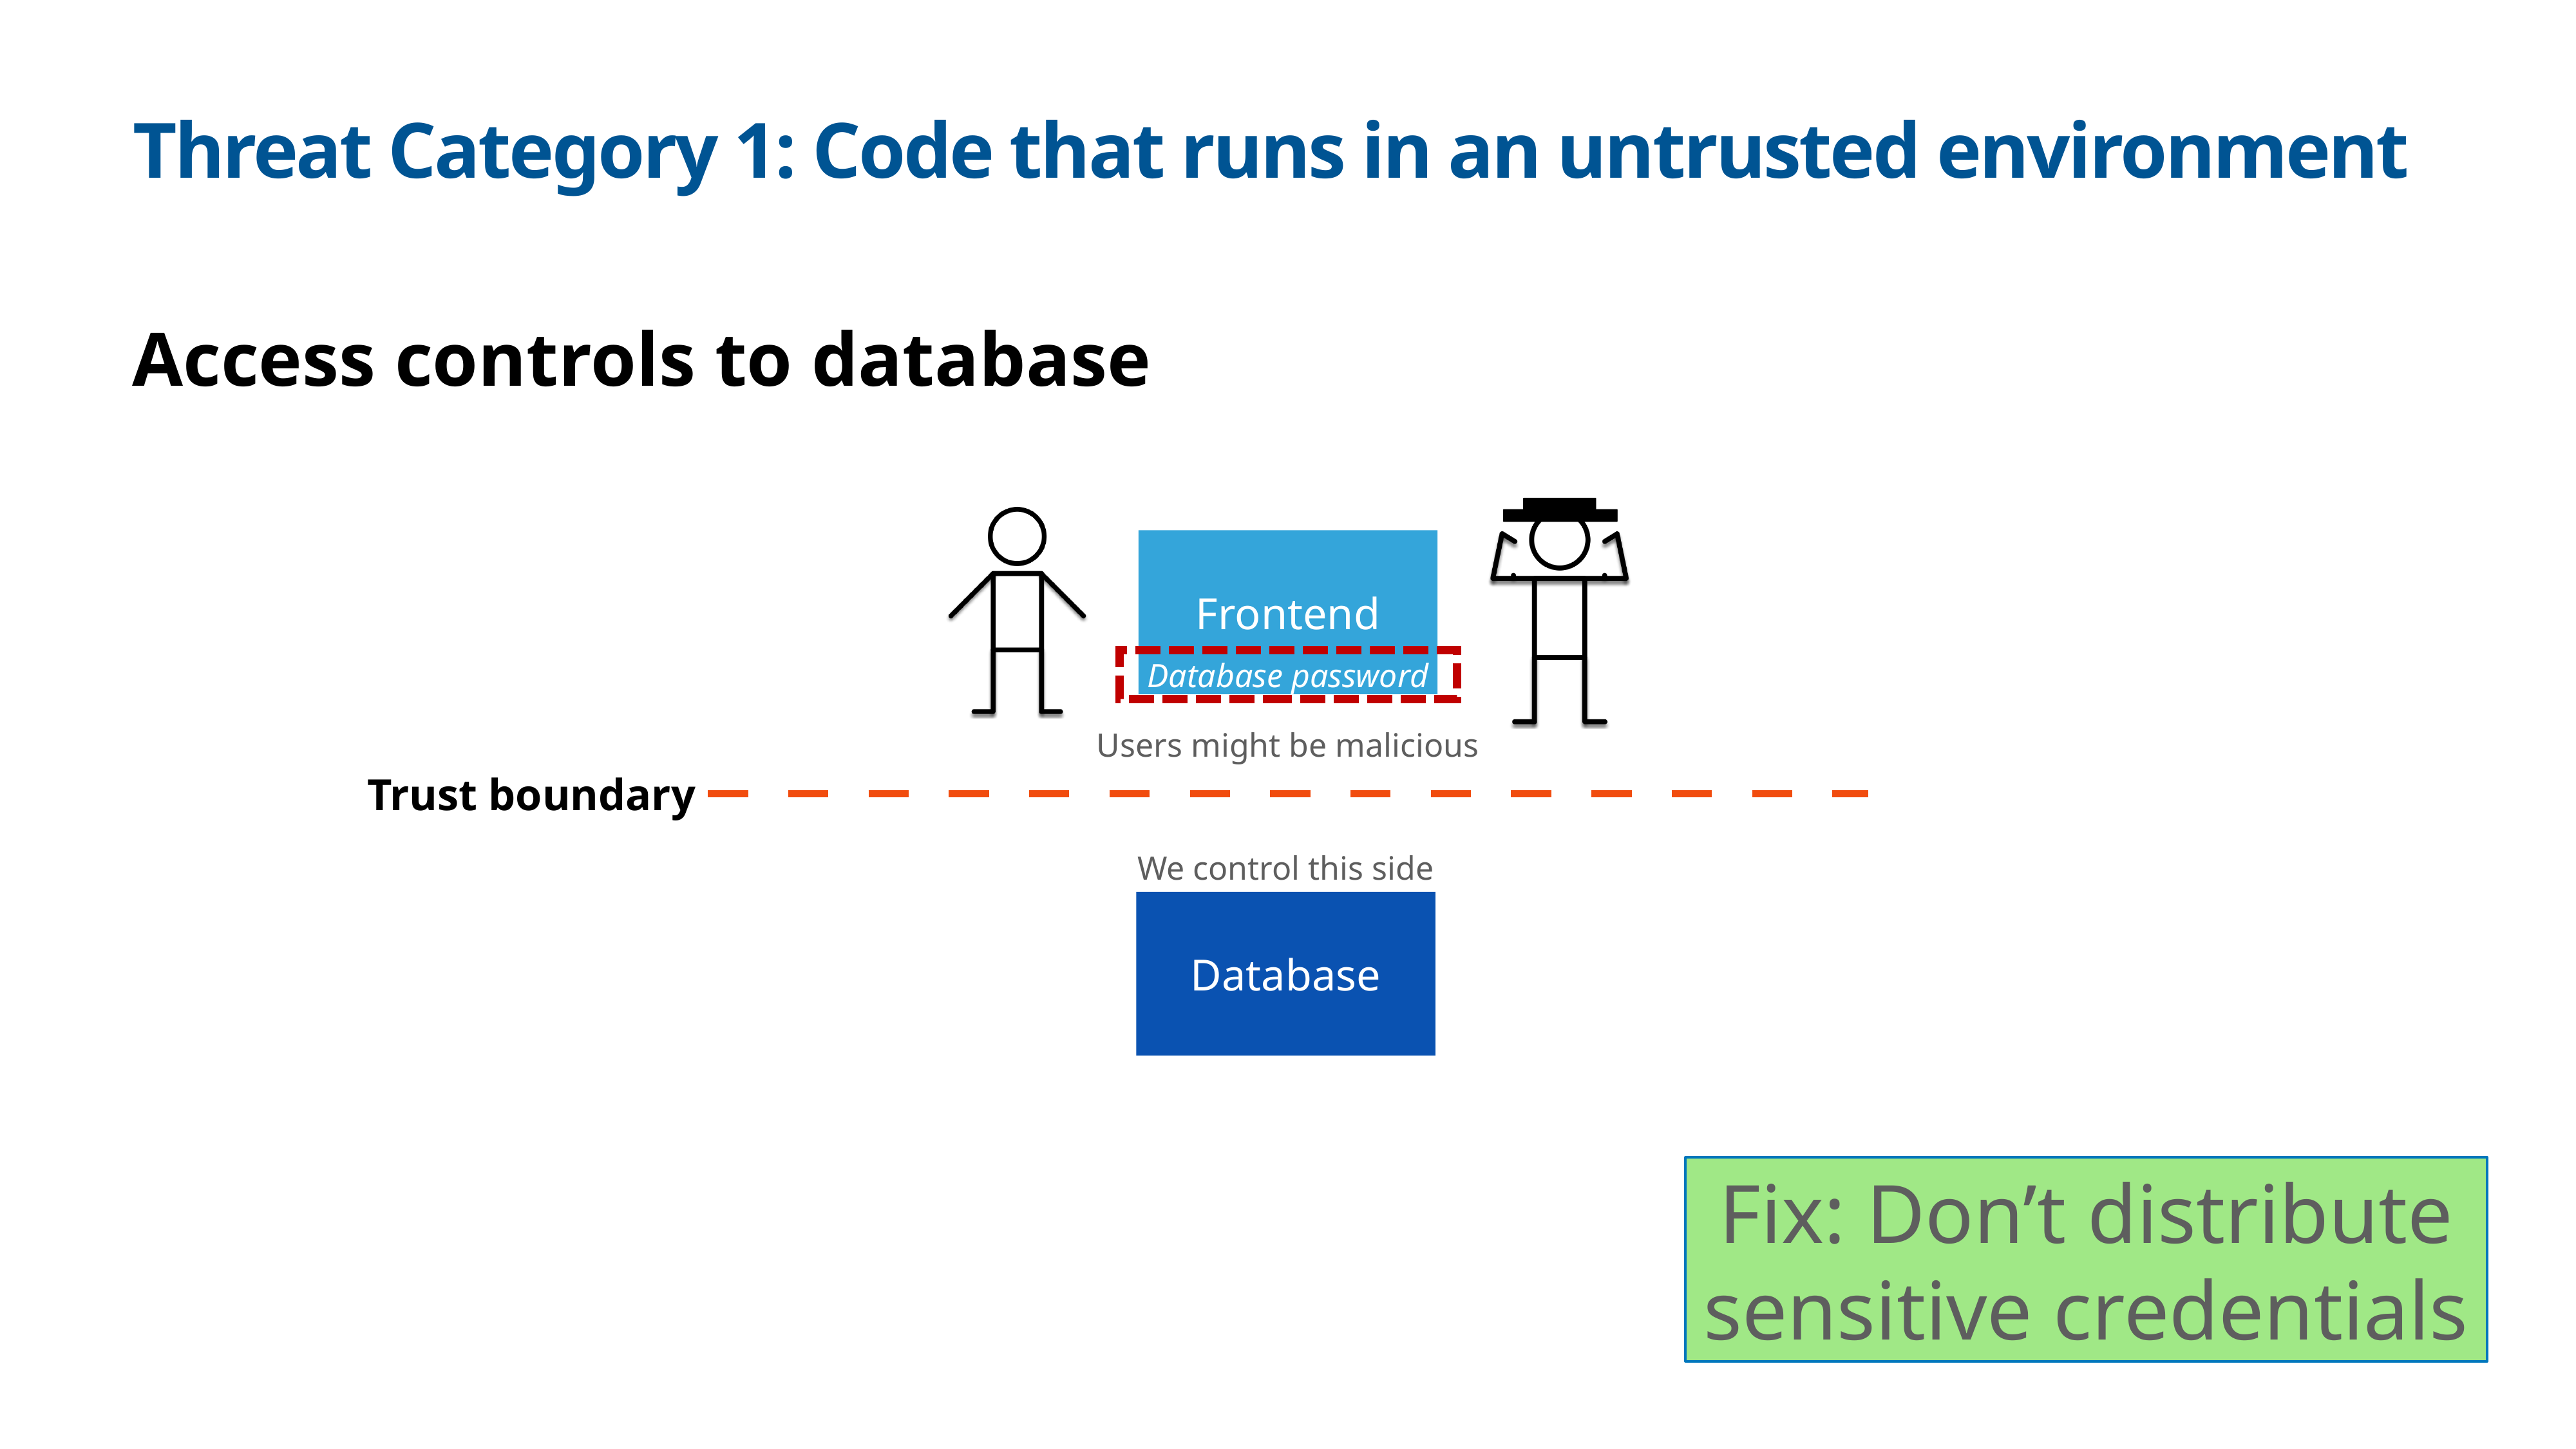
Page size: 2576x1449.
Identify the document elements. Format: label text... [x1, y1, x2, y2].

text_box Users might be malicious [1091, 719, 1485, 769]
text_box We control this side [1132, 842, 1440, 892]
text_box Frontend [1138, 530, 1438, 650]
text_box Database password [1119, 650, 1457, 699]
picture [943, 506, 1090, 719]
picture [1486, 495, 1633, 730]
list Access controls to database [127, 307, 2449, 407]
text_box Fix: Don’t distribute sensitive credentials [1684, 1156, 2488, 1363]
title Threat Category 1: Code that runs in an untrusted environment [127, 113, 2449, 266]
text_box Trust boundary [361, 762, 701, 825]
text_box Database [1136, 892, 1435, 1056]
